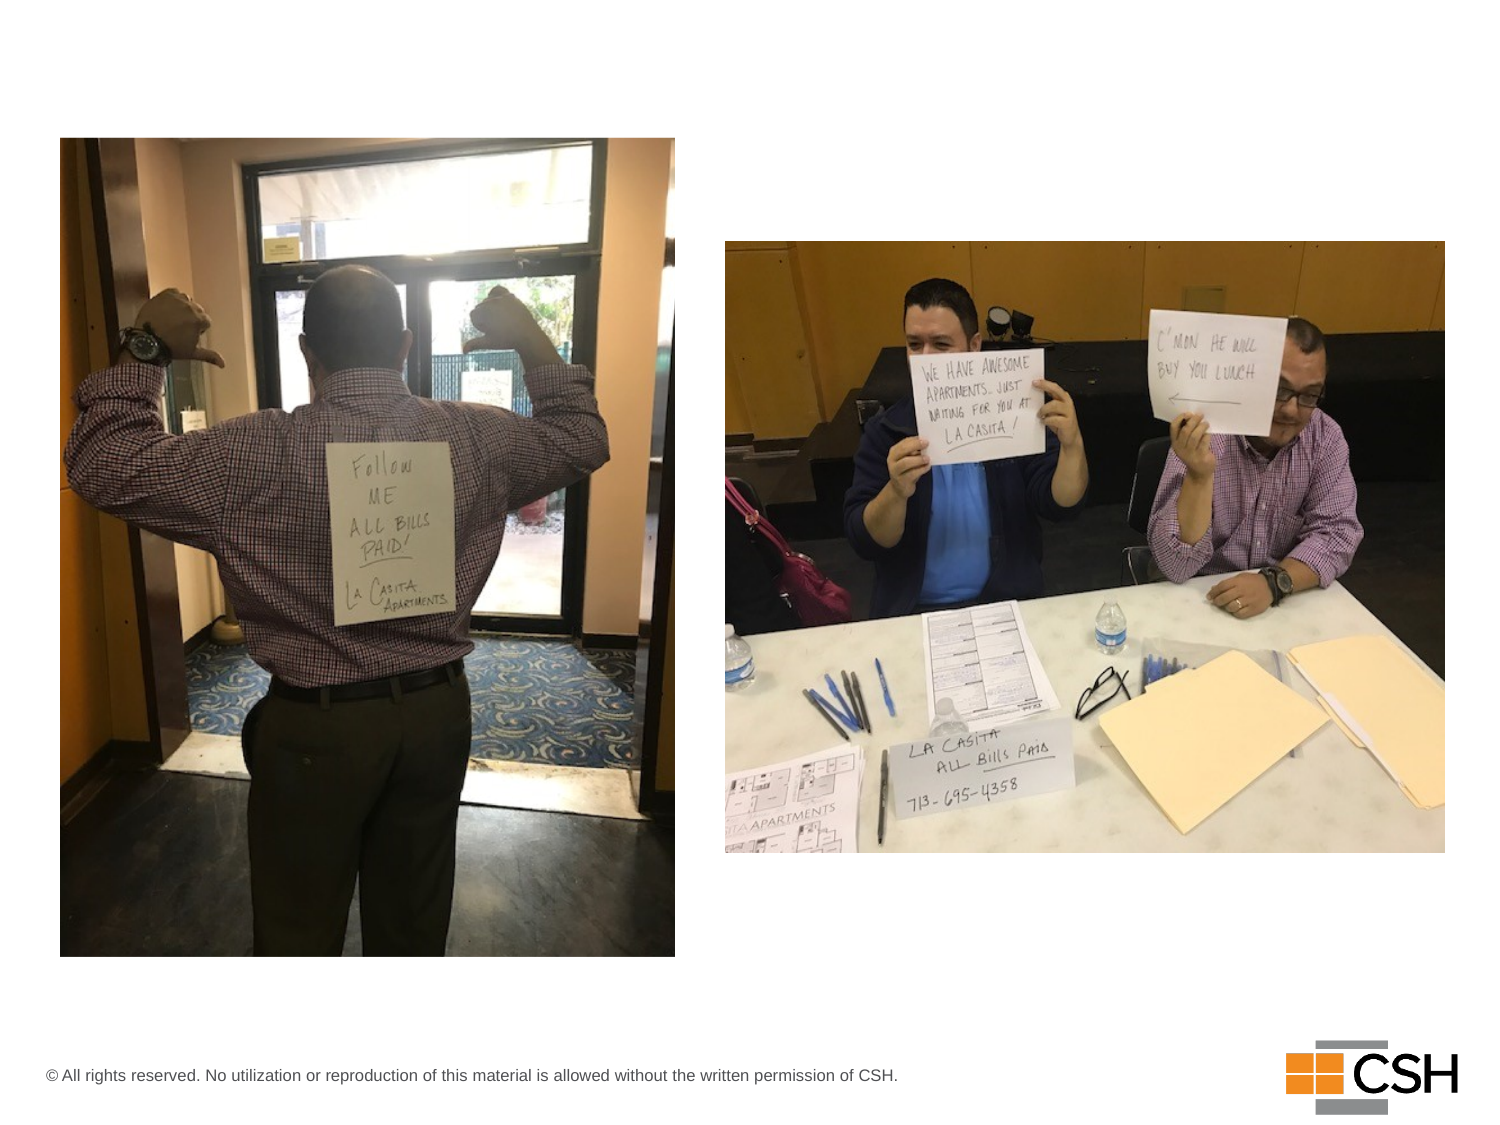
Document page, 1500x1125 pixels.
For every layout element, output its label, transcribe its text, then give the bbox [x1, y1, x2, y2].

picture [0, 139, 1445, 956]
footer © All rights reserved. No utilization or reproduction of this material is allowed without the written permission of CSH. [31, 1044, 1250, 1105]
picture [1276, 1030, 1464, 1125]
